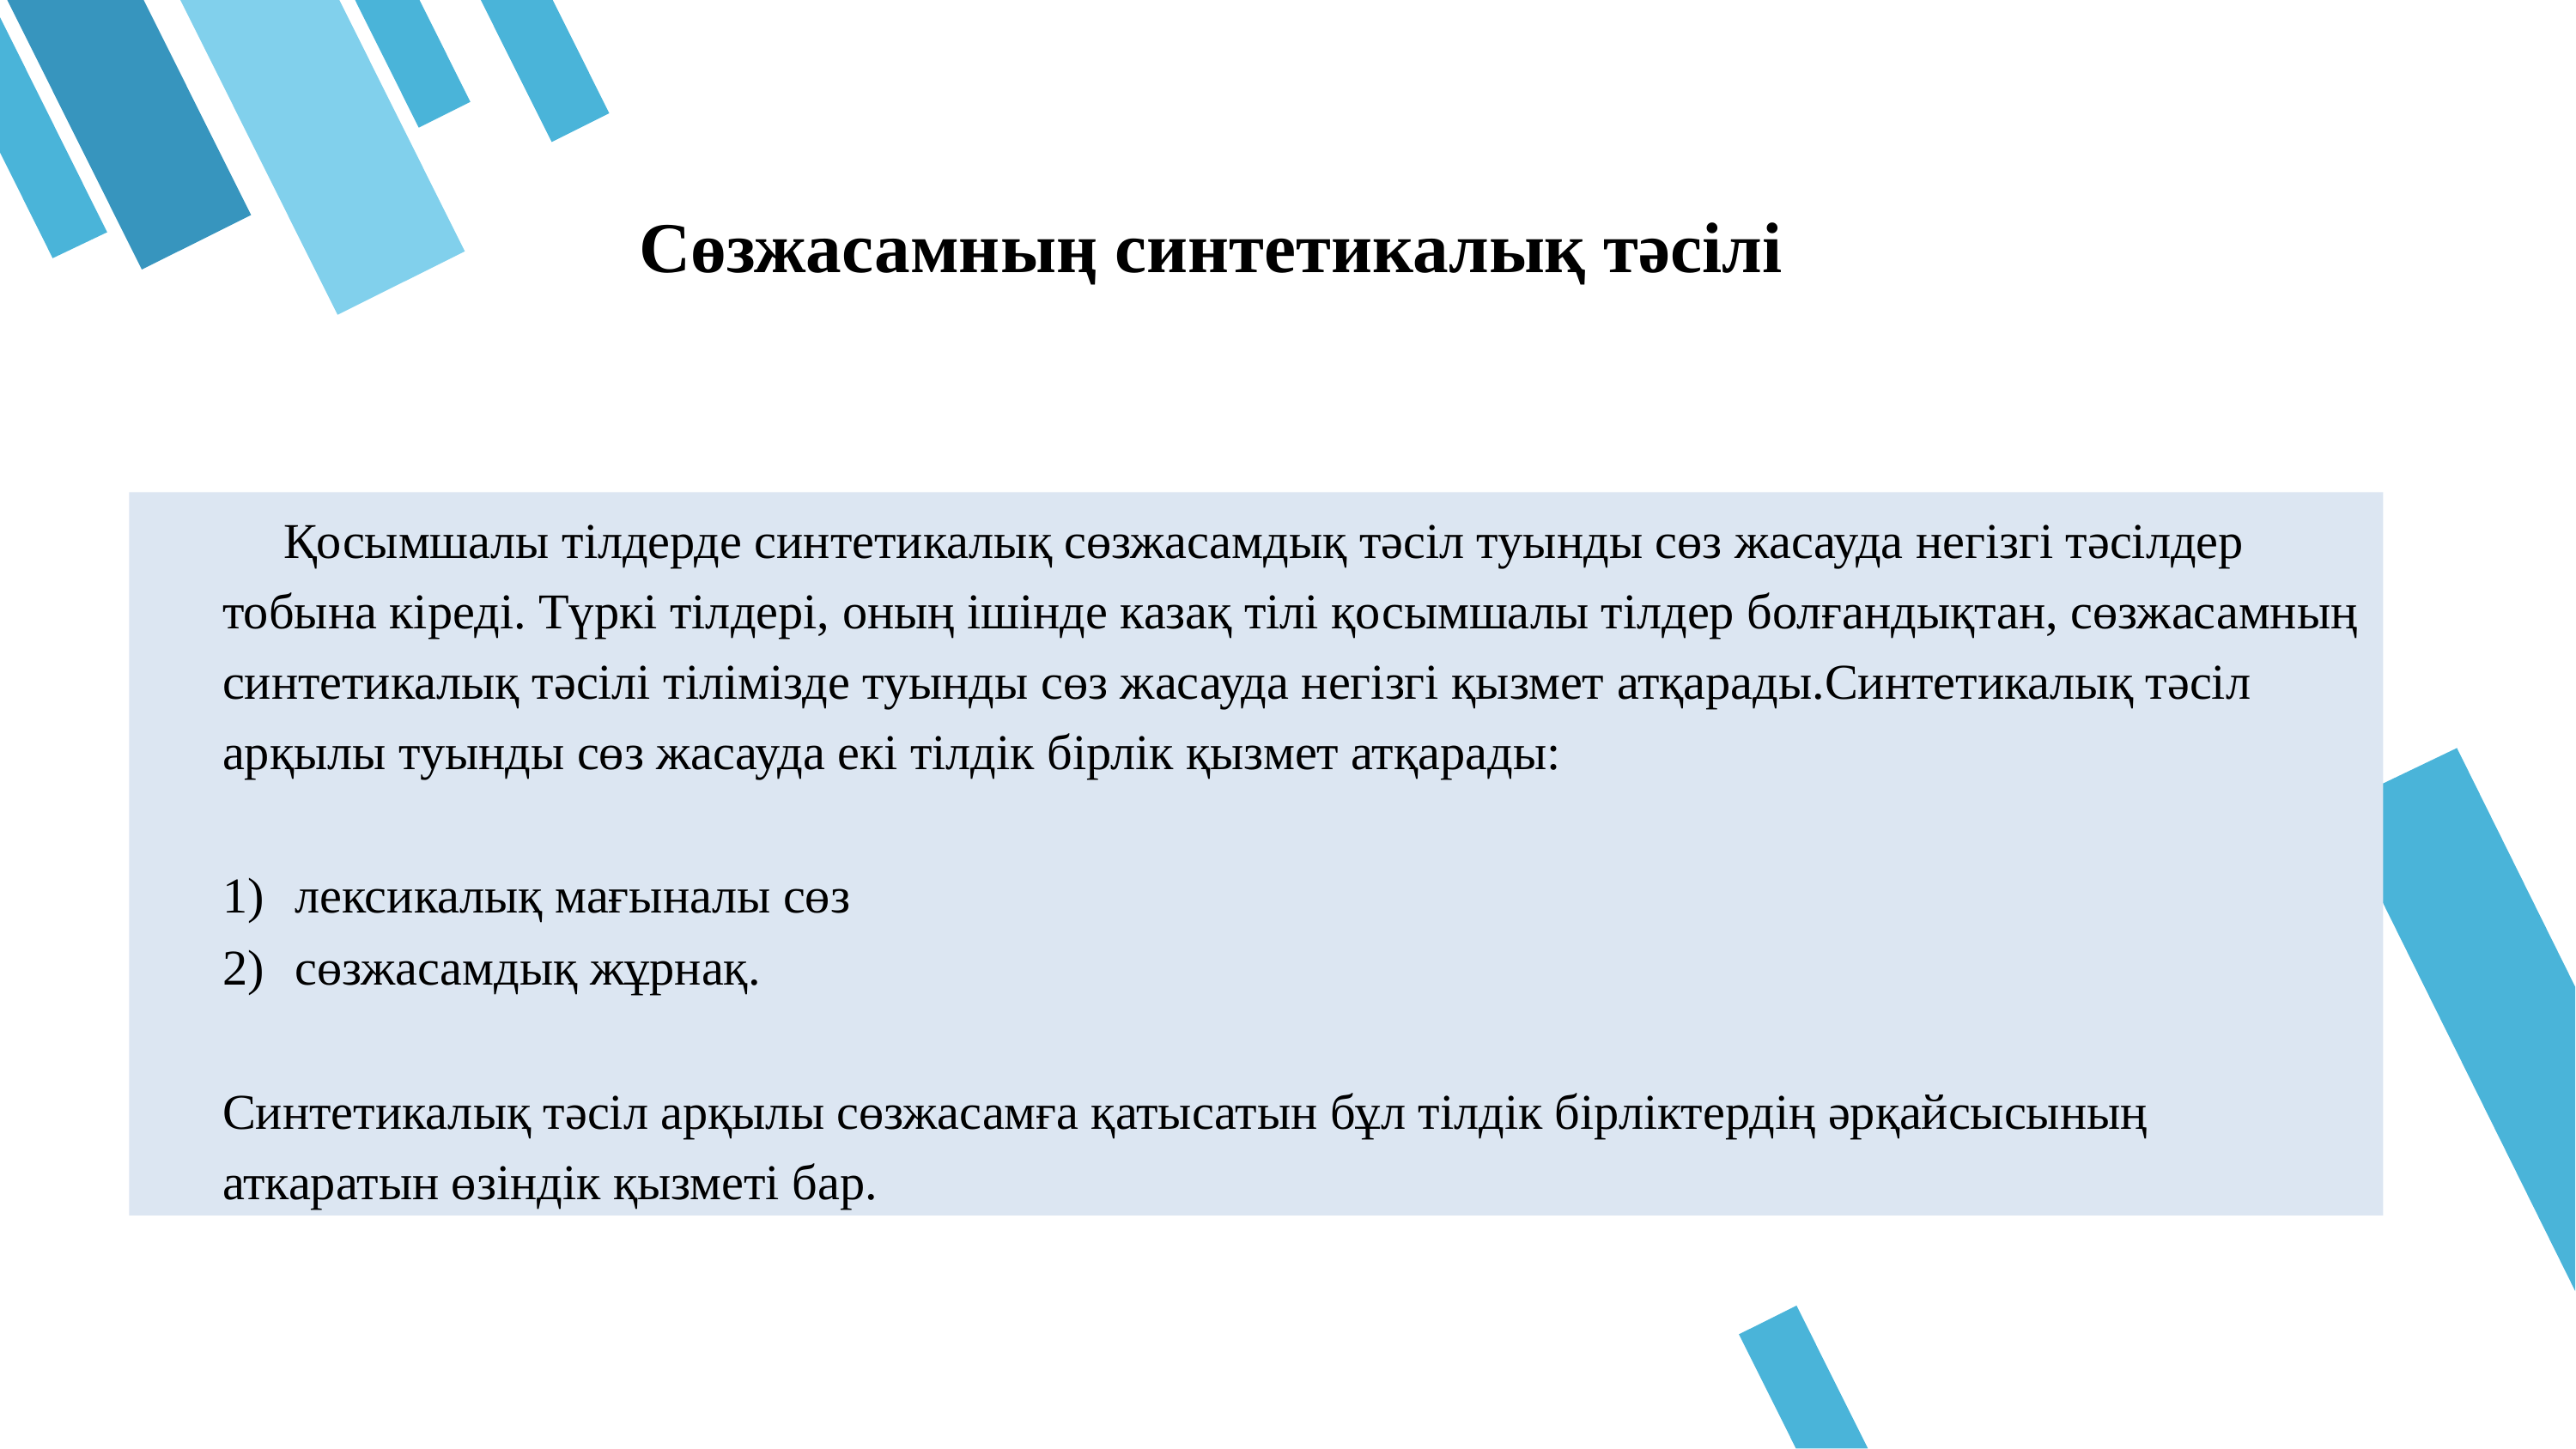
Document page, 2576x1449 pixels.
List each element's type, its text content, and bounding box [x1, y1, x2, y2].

text_box [1739, 1305, 1868, 1449]
text_box Қосымшалы тілдерде синтетикалық сөзжасамдық тәсіл туынды сөз жасауда негізгі тәсілдер тобына кіреді. Түркі тілдері, оның ішінде казақ тілі қосымшалы тілдер болғандықтан, сөзжасамның синтетикалық тәсілі тілімізде туынды сөз жасауда негізгі қызмет атқарады.Синтетикалық тәсіл арқылы туынды сөз жасауда екі тілдік бірлік қызмет атқарады: лексикалық мағыналы сөз сөзжасамдық жұрнақ. Синтетикалық тәсіл арқылы сөзжасамға қатысатын бұл тілдік бірліктердің әрқайсысының аткаратын өзіндік қызметі бар. [129, 492, 2384, 1216]
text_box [7, 0, 465, 315]
title Сөзжасамның синтетикалық тәсілі [637, 199, 2221, 444]
text_box [2384, 748, 2576, 1292]
text_box [480, 0, 610, 142]
